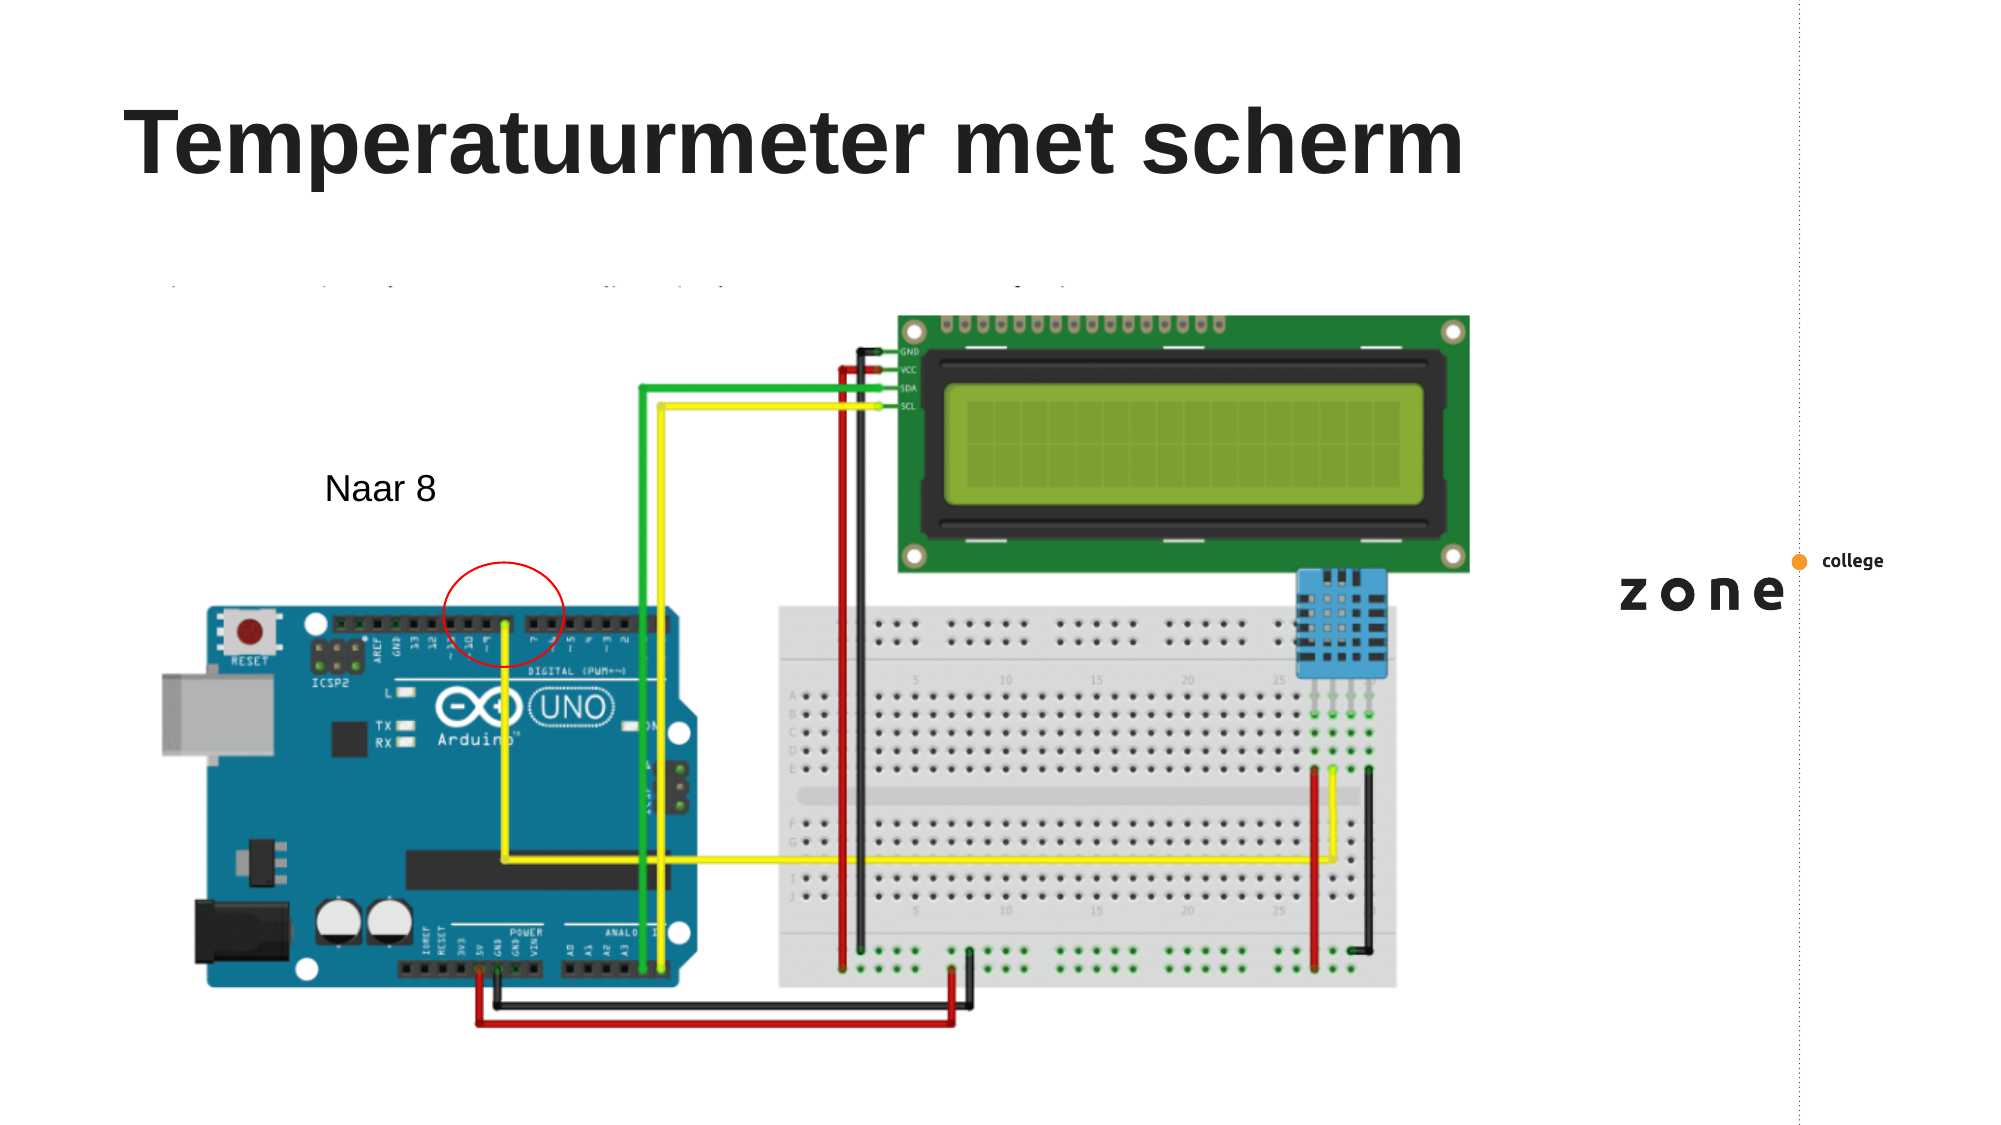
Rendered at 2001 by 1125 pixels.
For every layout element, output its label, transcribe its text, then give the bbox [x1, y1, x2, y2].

picture [48, 286, 1560, 1031]
title Temperatuurmeter met scherm [124, 94, 1607, 272]
picture [1596, 0, 2001, 1125]
